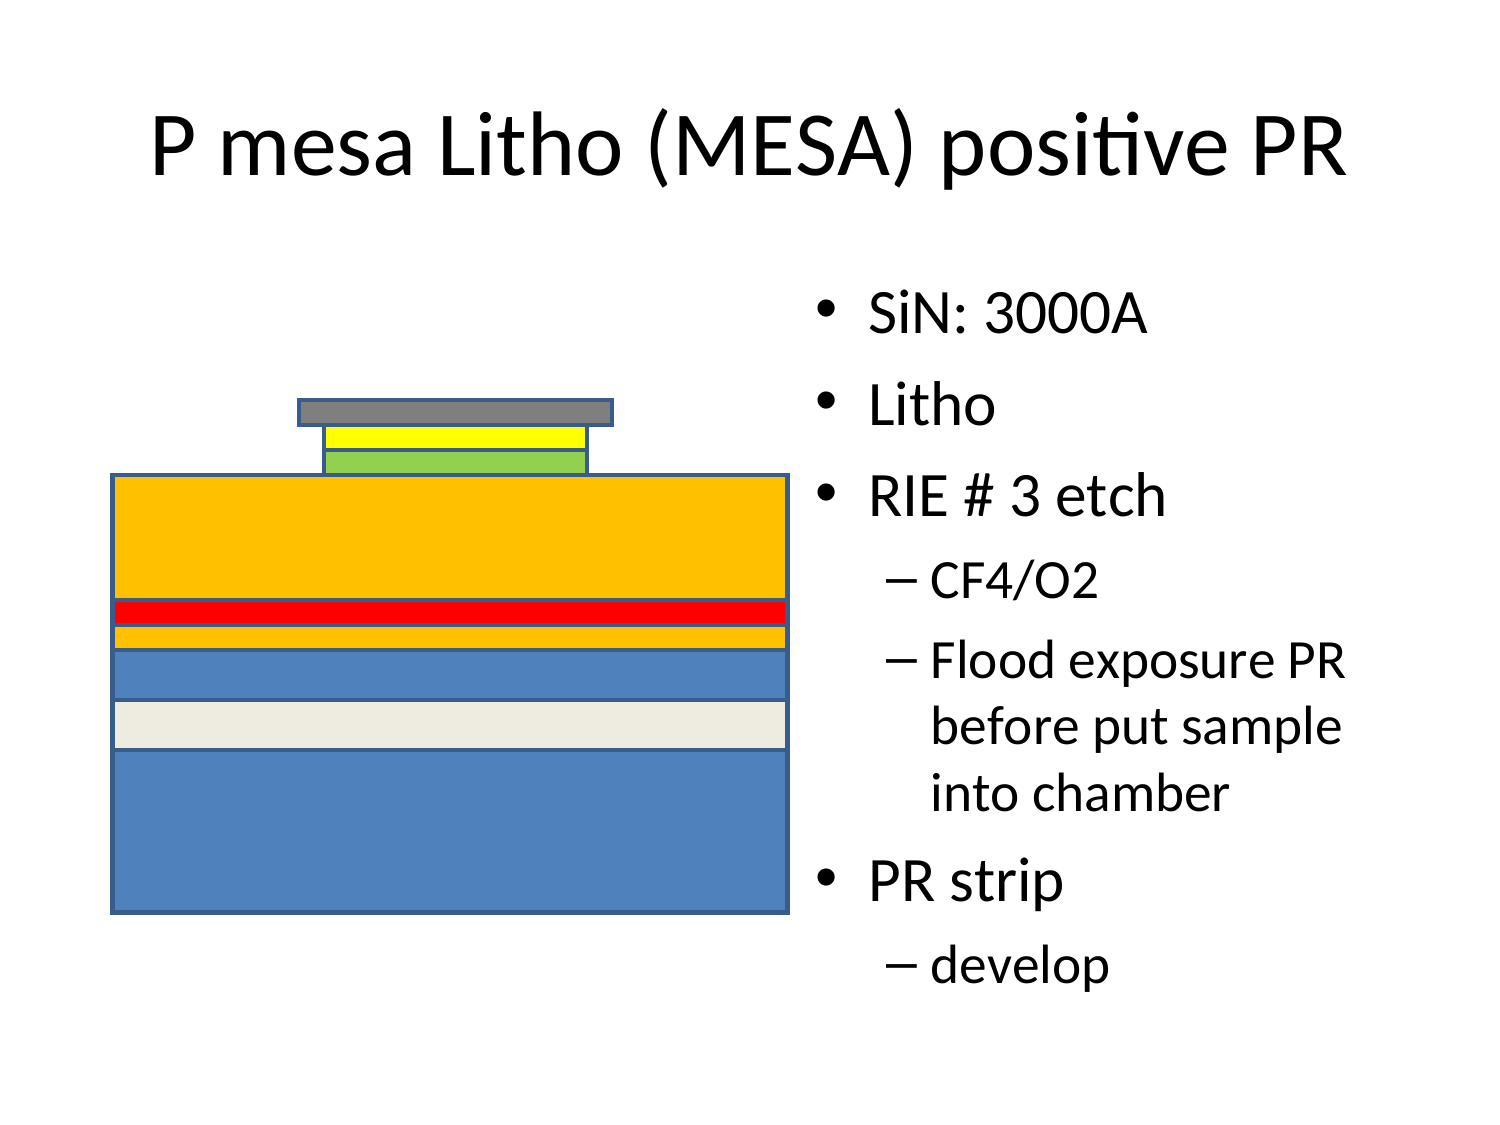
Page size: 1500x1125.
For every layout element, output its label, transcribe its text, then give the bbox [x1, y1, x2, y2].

text_box [112, 625, 788, 650]
text_box [324, 425, 588, 450]
text_box SiN: 3000A Litho RIE # 3 etch CF4/O2 Flood exposure PR before put sample into chamber PR strip develop [799, 262, 1425, 1005]
text_box [324, 450, 588, 475]
text_box [112, 699, 788, 749]
text_box [112, 749, 788, 913]
text_box [299, 399, 613, 425]
text_box [112, 600, 788, 625]
title P mesa Litho (MESA) positive PR [75, 45, 1425, 233]
text_box [112, 474, 788, 600]
text_box [112, 650, 788, 699]
